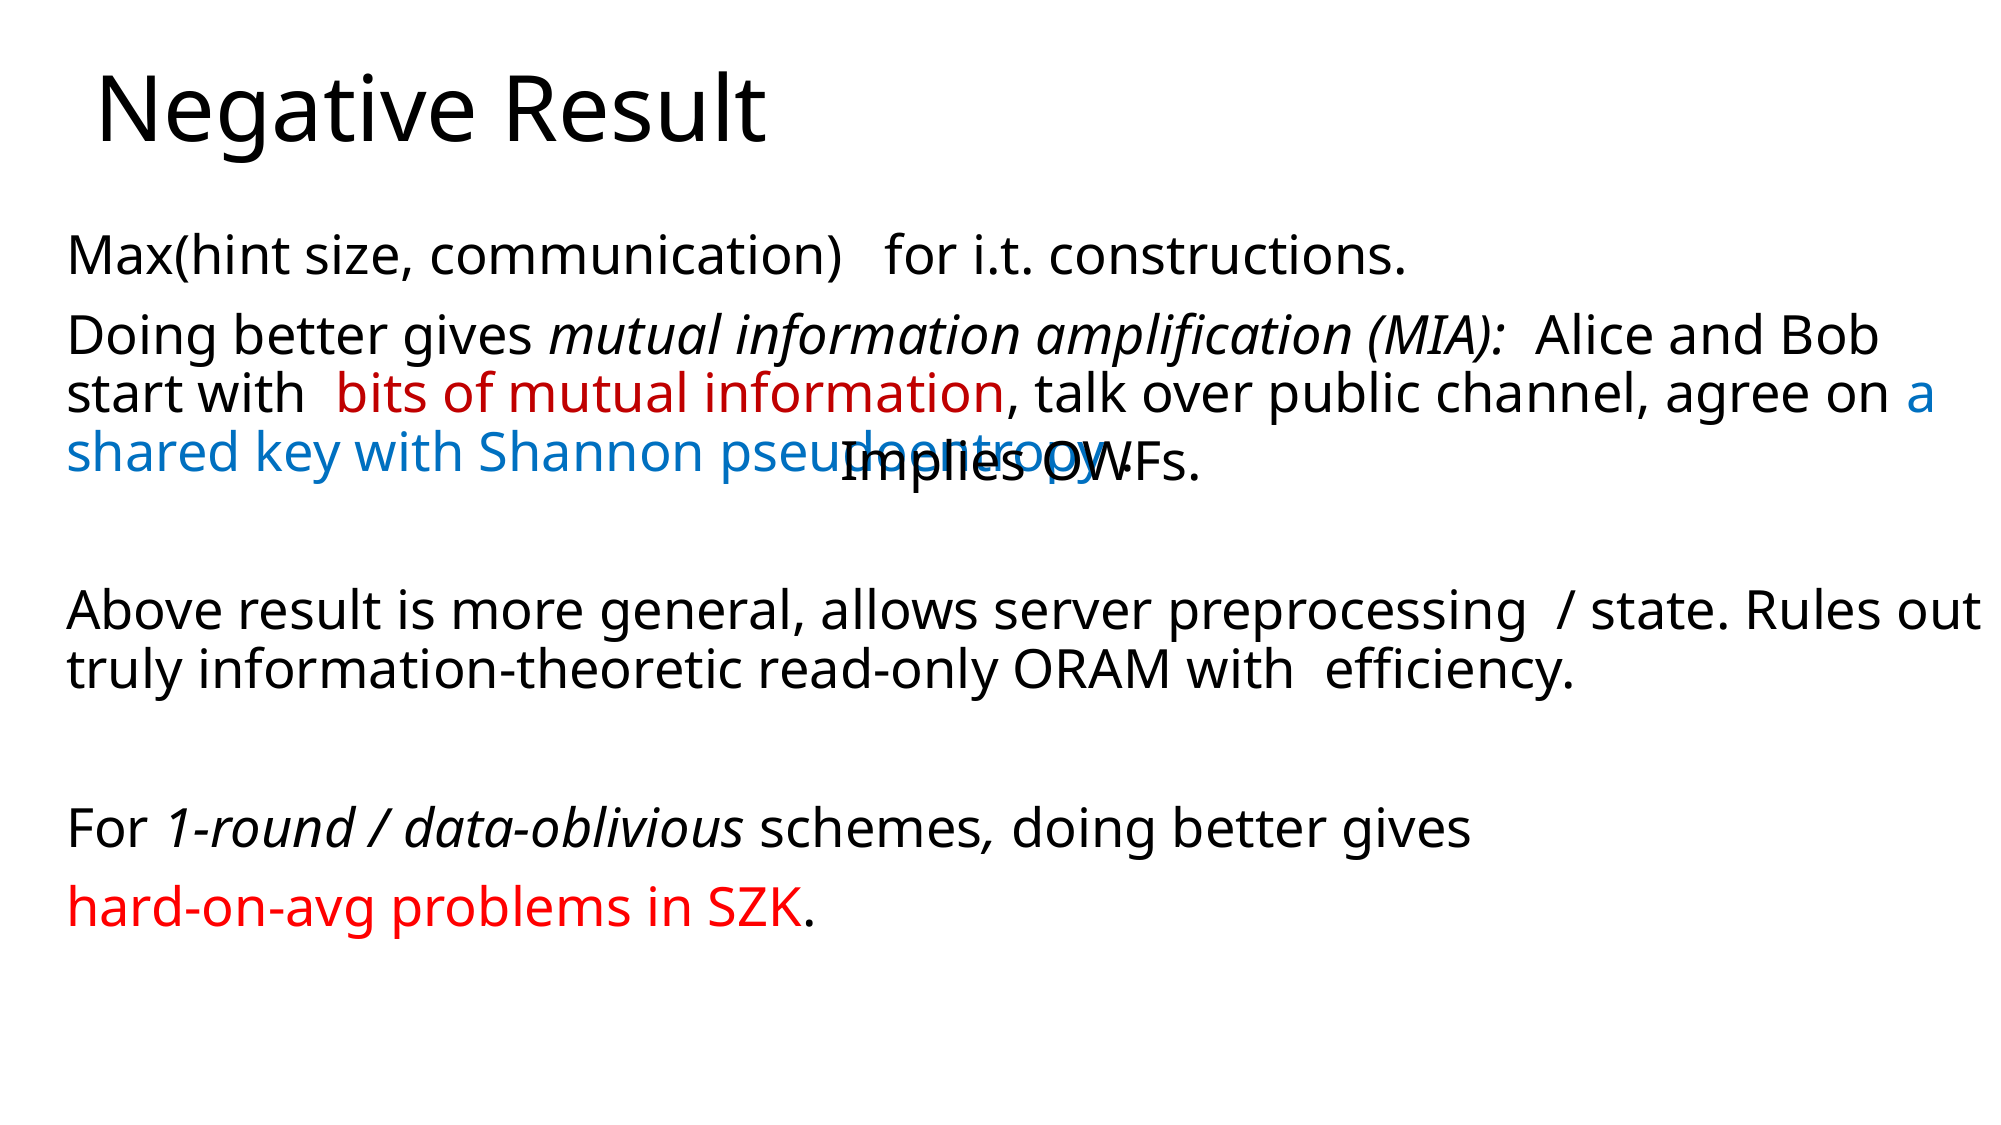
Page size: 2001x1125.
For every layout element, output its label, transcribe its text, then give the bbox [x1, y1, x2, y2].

text_box Implies OWFs. [825, 418, 1304, 499]
title Negative Result [79, 3, 1921, 221]
